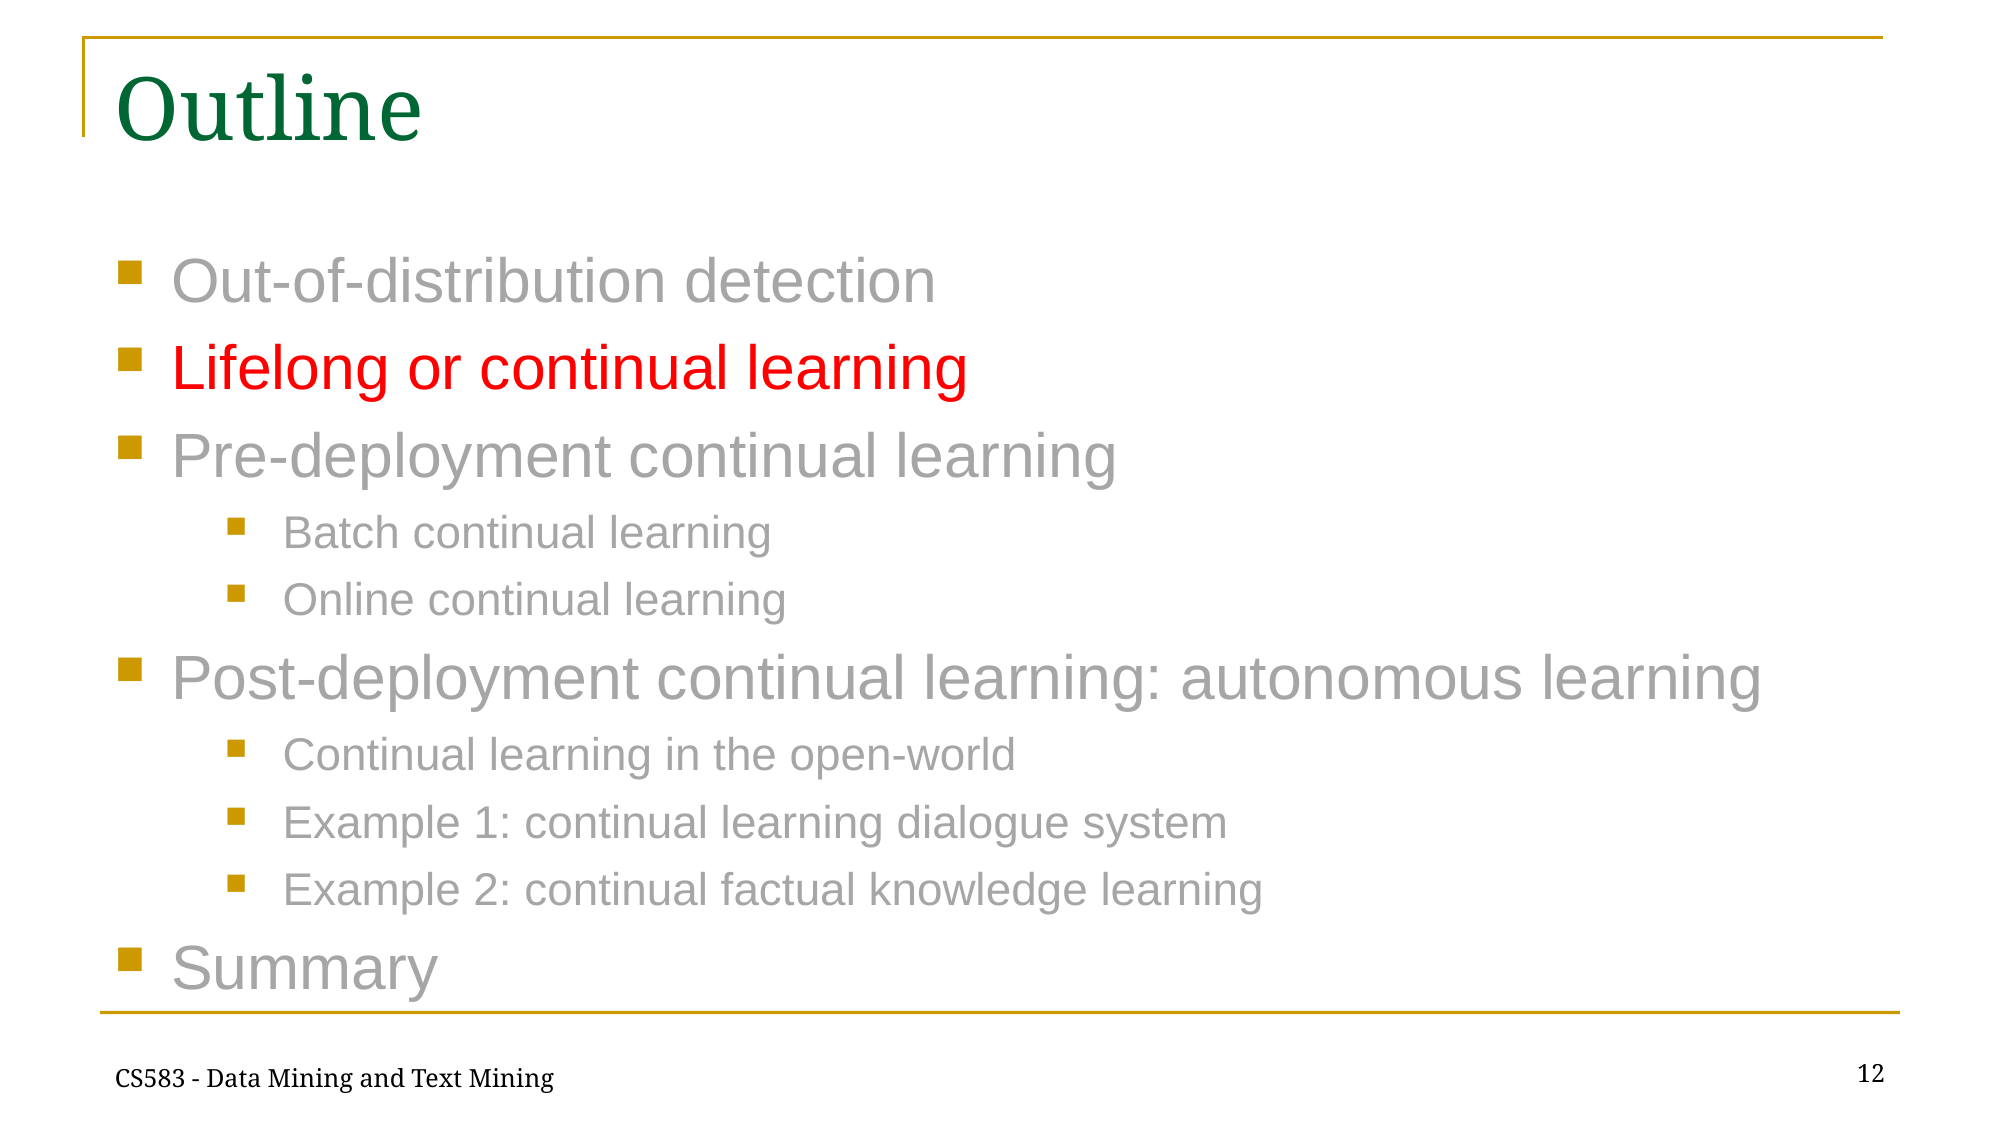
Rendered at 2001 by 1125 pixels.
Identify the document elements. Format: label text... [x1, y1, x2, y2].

list Out-of-distribution detection Lifelong or continual learning Pre-deployment continual learning Batch continual learning Online continual learning Post-deployment continual learning: autonomous learning Continual learning in the open-world Example 1: continual learning dialogue system Example 2: continual factual knowledge learning Summary [99, 232, 1900, 1006]
footer CS583 - Data Mining and Text Mining [99, 1024, 1317, 1101]
slide_number 12 [1433, 1023, 1901, 1100]
title Outline [99, 45, 1900, 232]
